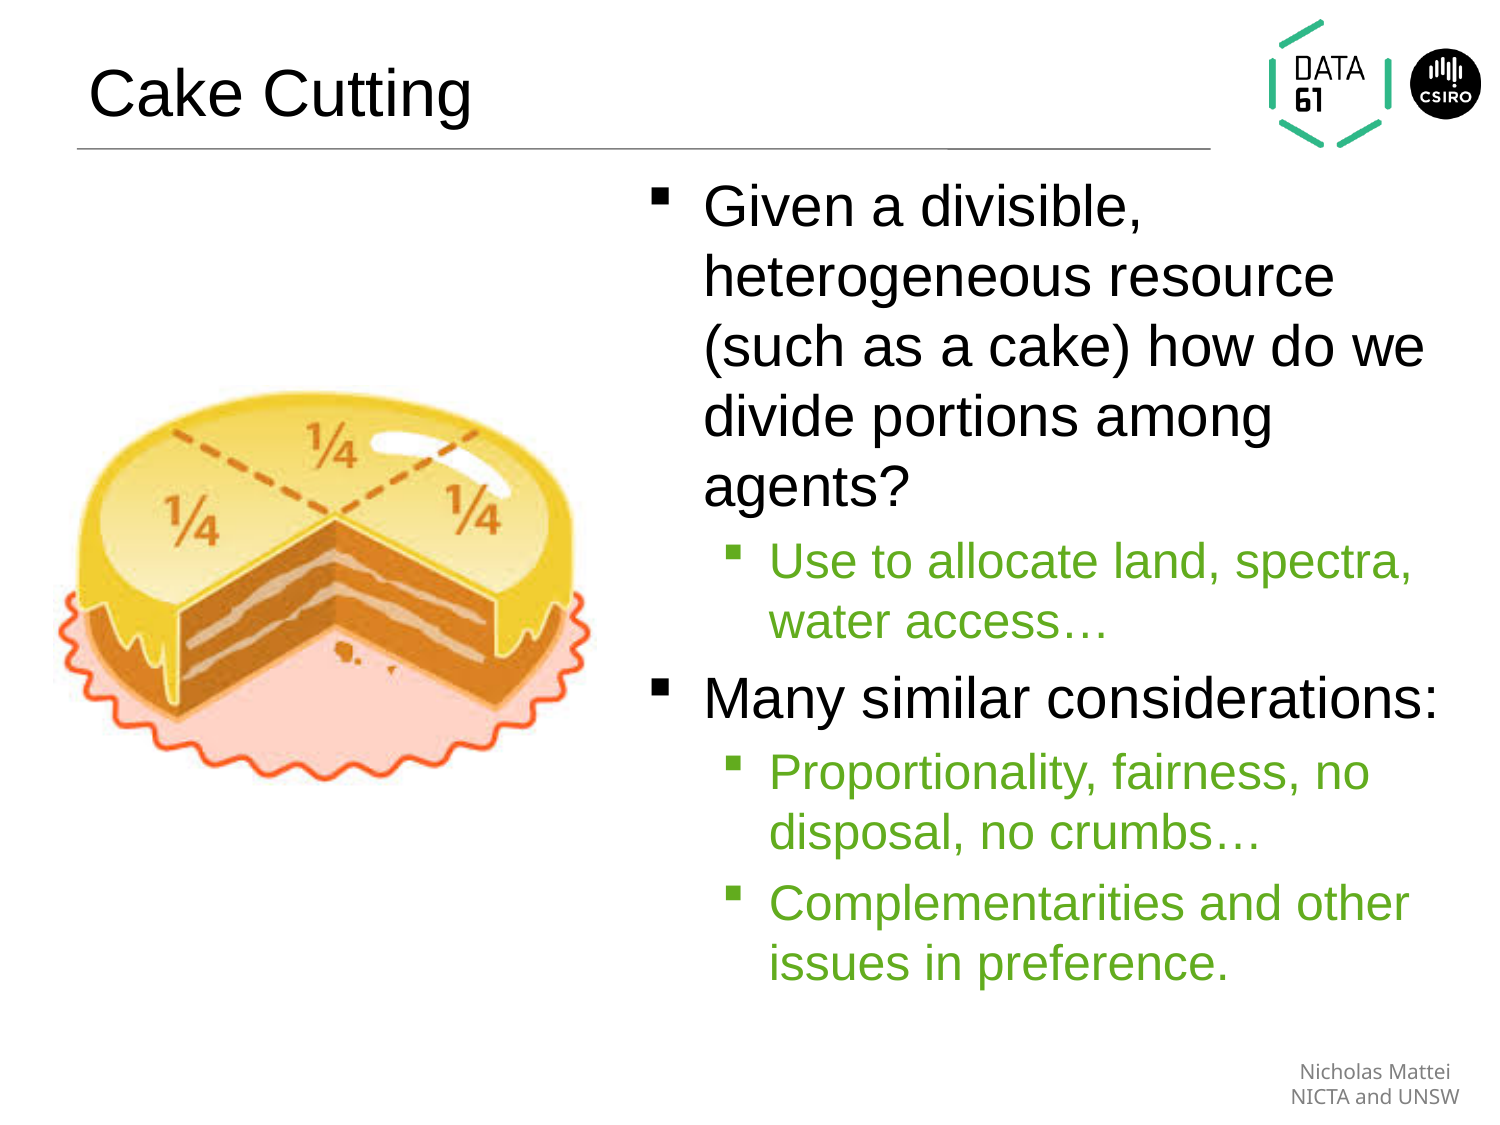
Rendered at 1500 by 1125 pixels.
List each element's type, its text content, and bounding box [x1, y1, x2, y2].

slide_number Nicholas Mattei NICTA and UNSW [1244, 1051, 1500, 1125]
title Cake Cutting [73, 42, 1424, 161]
picture [1269, 19, 1481, 148]
list Given a divisible, heterogeneous resource (such as a cake) how do we divide portions among agents? Use to allocate land, spectra, water access… Many similar considerations: Proportionality, fairness, no disposal, no crumbs… Complementarities and other issues in preference. [631, 160, 1484, 1024]
picture [52, 385, 598, 788]
